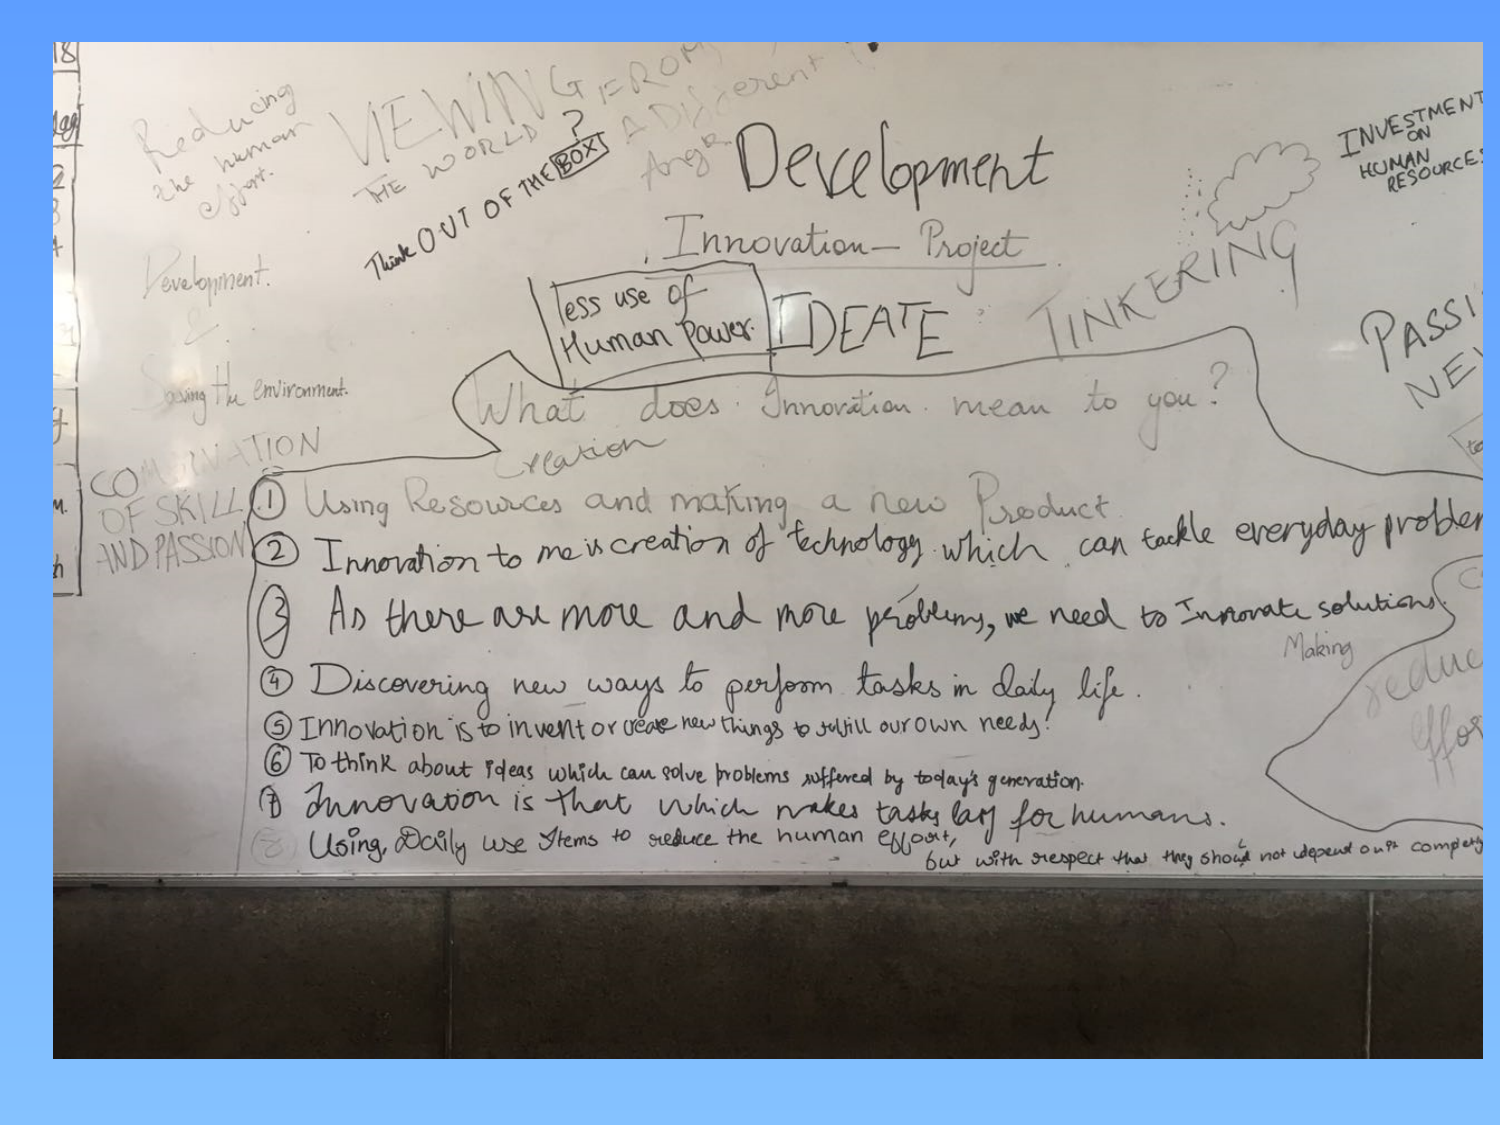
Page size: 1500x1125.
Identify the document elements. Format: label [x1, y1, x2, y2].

picture [52, 42, 1483, 1059]
